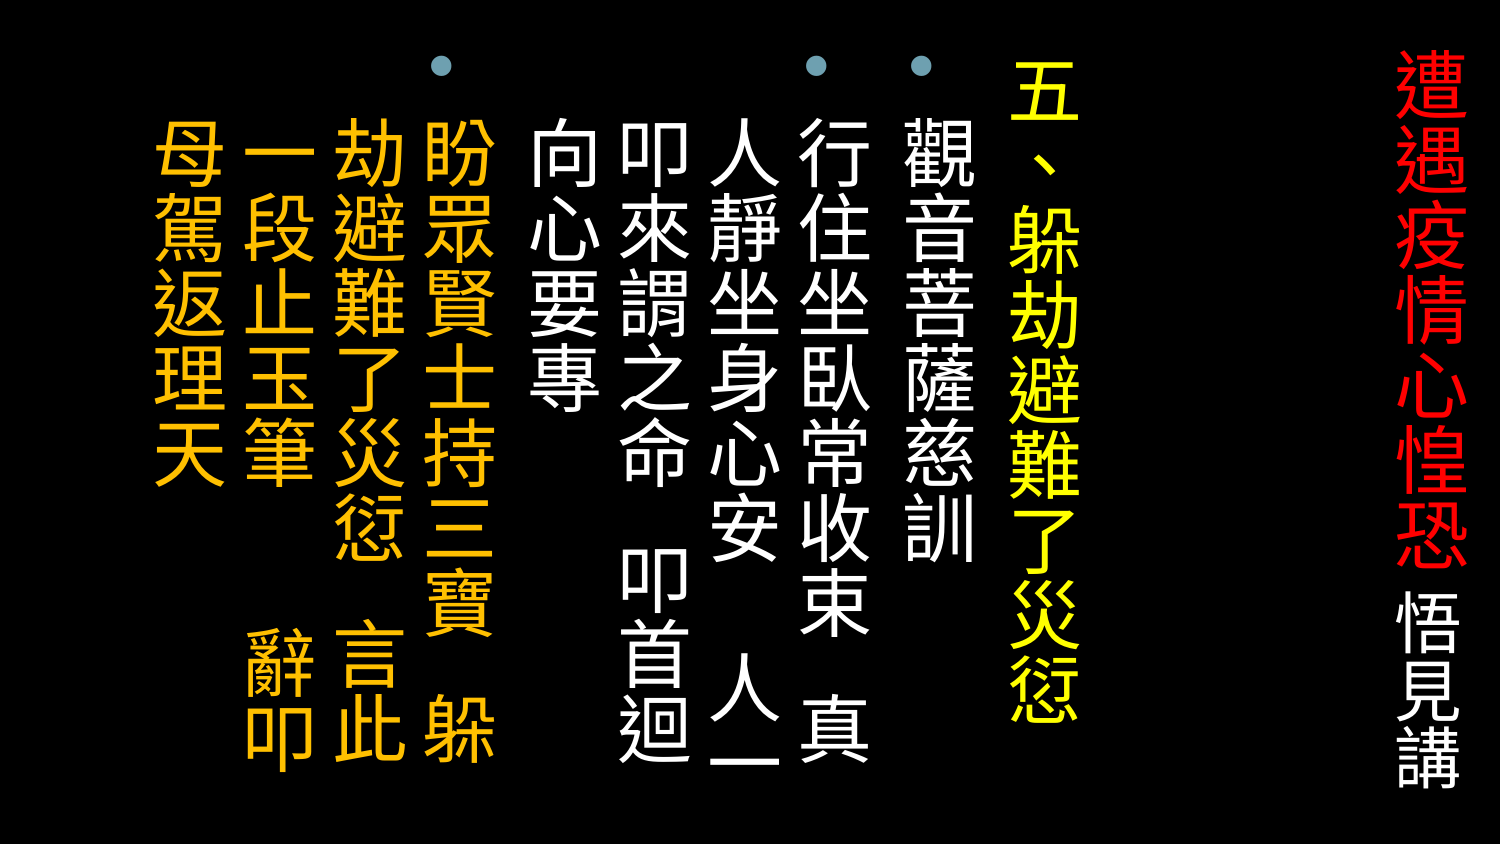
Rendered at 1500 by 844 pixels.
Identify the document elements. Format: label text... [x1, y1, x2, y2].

list 五、躲劫避難了災愆 觀音菩薩慈訓 行住坐臥常收束 真人靜坐身心安 人一叩來謂之命 叩首迴向心要專 盼眾賢士持三寶 躲劫避難了災愆 言此一段止玉筆 辭叩母駕返理天 [29, 31, 1357, 819]
title 遭遇疫情心惶恐 悟見講 [1376, 20, 1483, 820]
